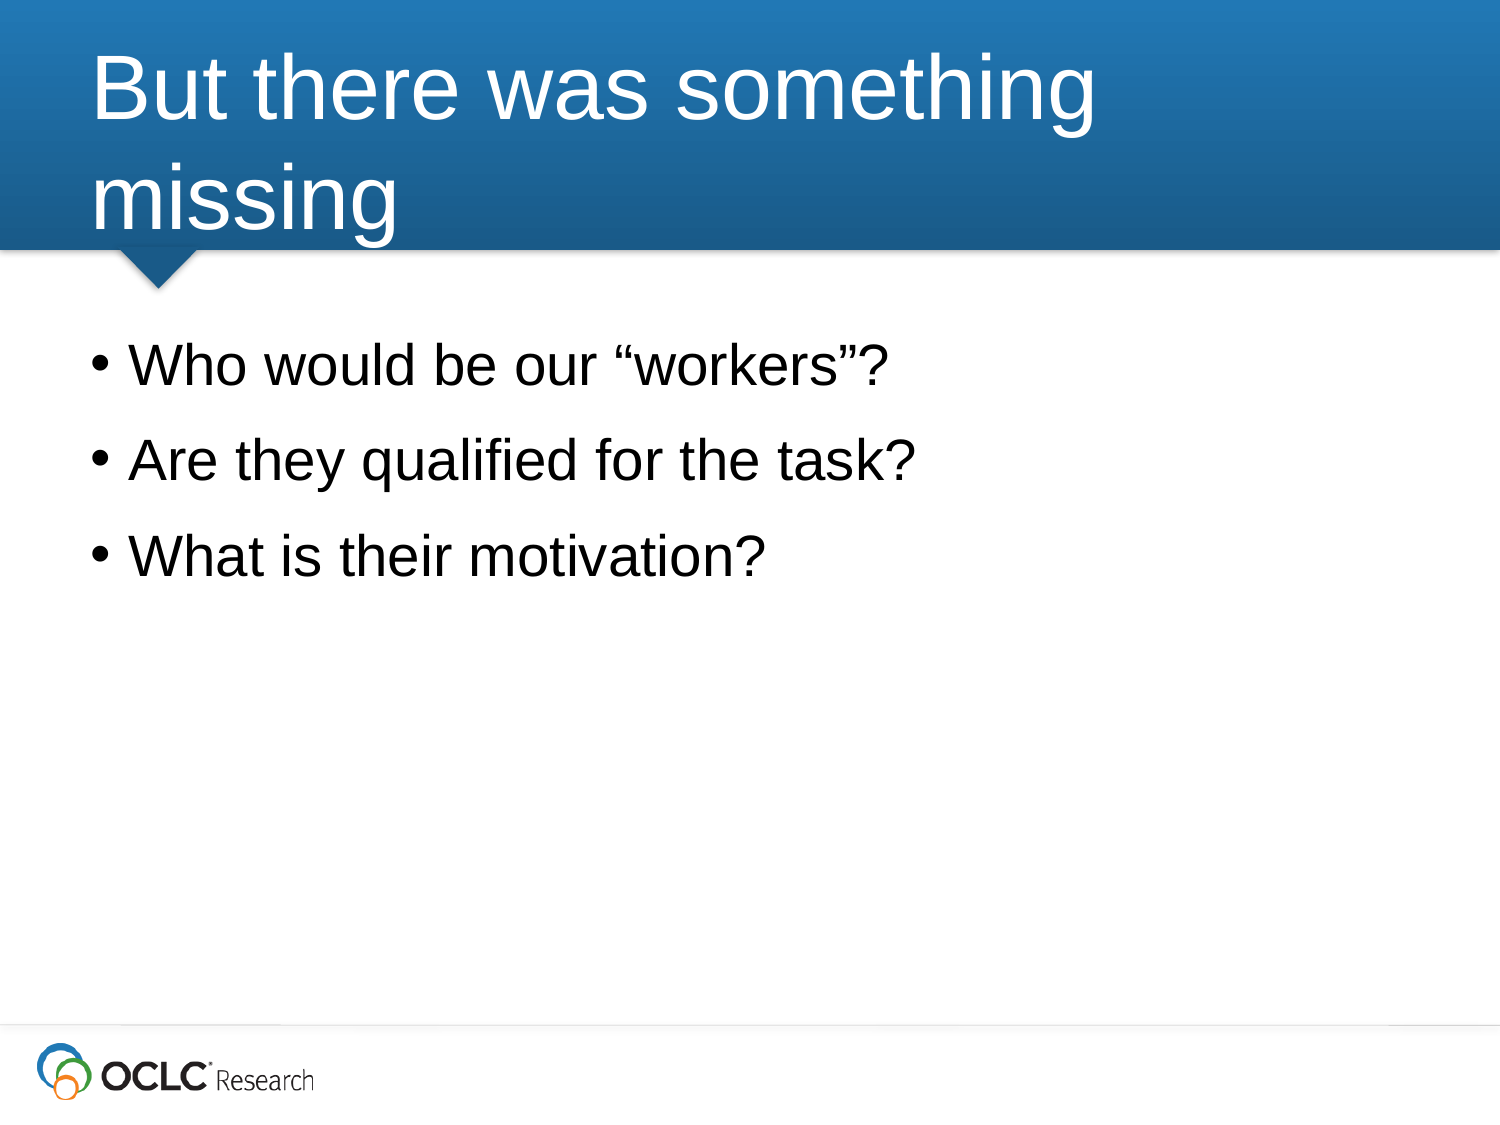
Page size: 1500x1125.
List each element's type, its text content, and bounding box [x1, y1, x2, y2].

title But there was something missing [75, 62, 1425, 213]
picture [37, 1043, 313, 1100]
list Who would be our “workers”? Are they qualified for the task? What is their motivation? [75, 312, 1425, 1005]
